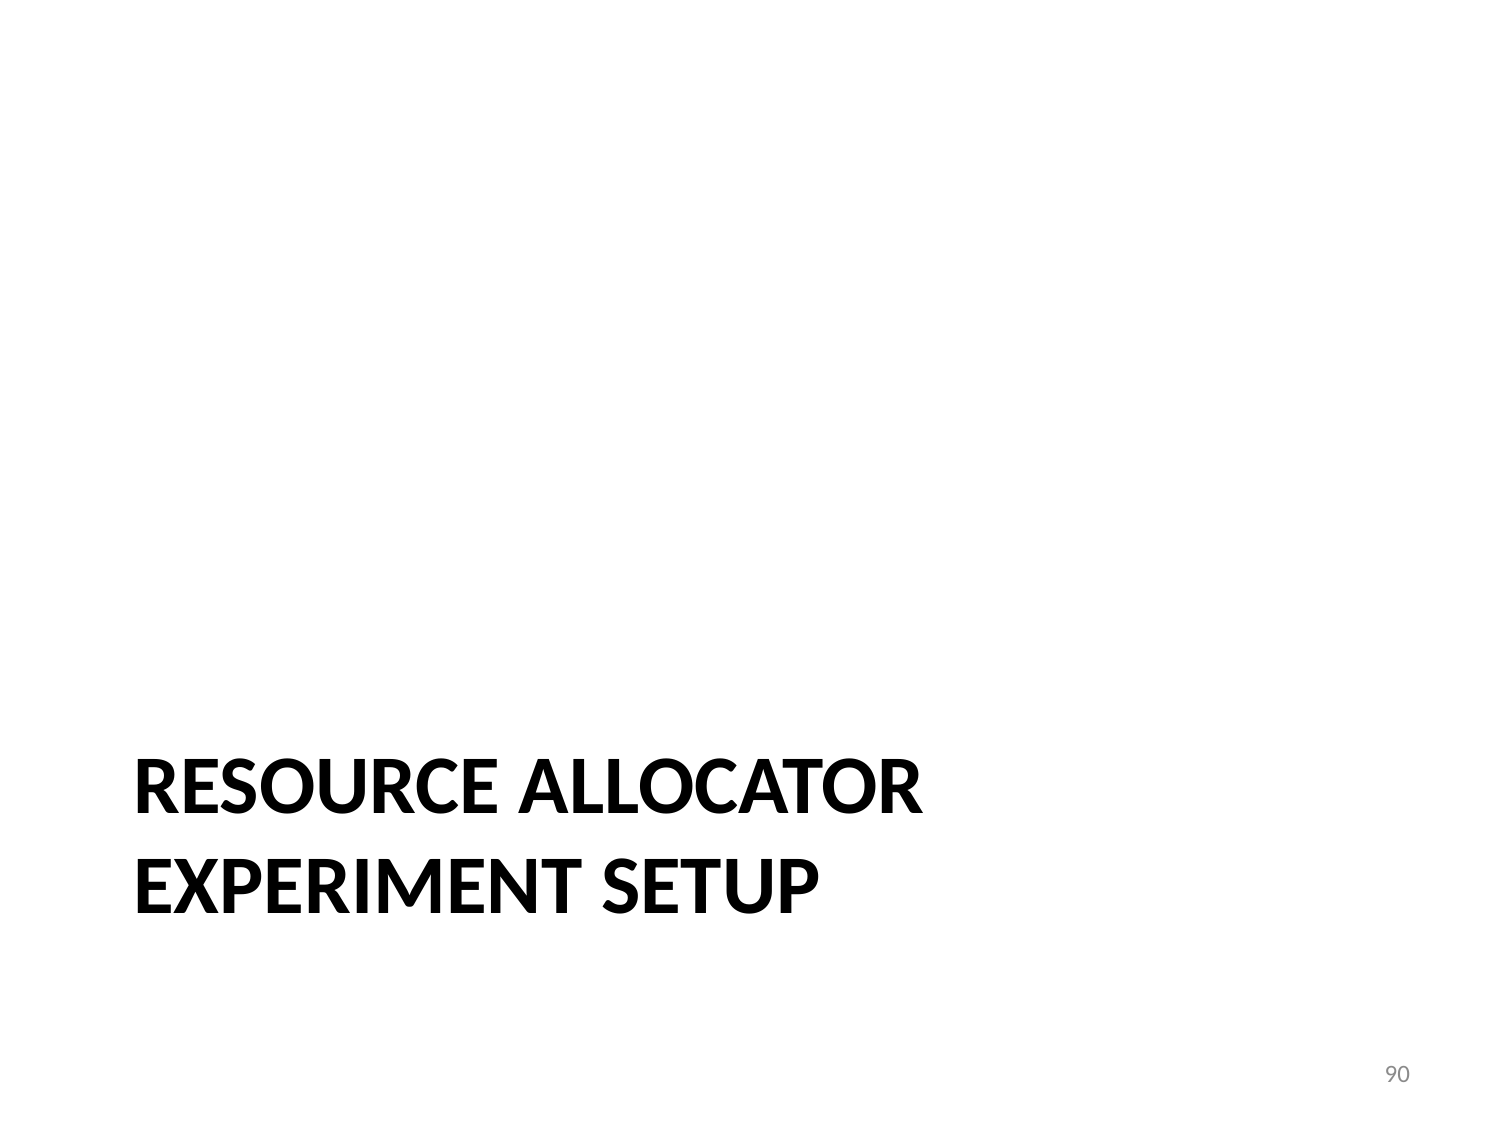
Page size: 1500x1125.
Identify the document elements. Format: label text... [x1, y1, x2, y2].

slide_number 90 [1074, 1042, 1425, 1103]
title Resource Allocator Experiment Setup [118, 722, 1394, 947]
